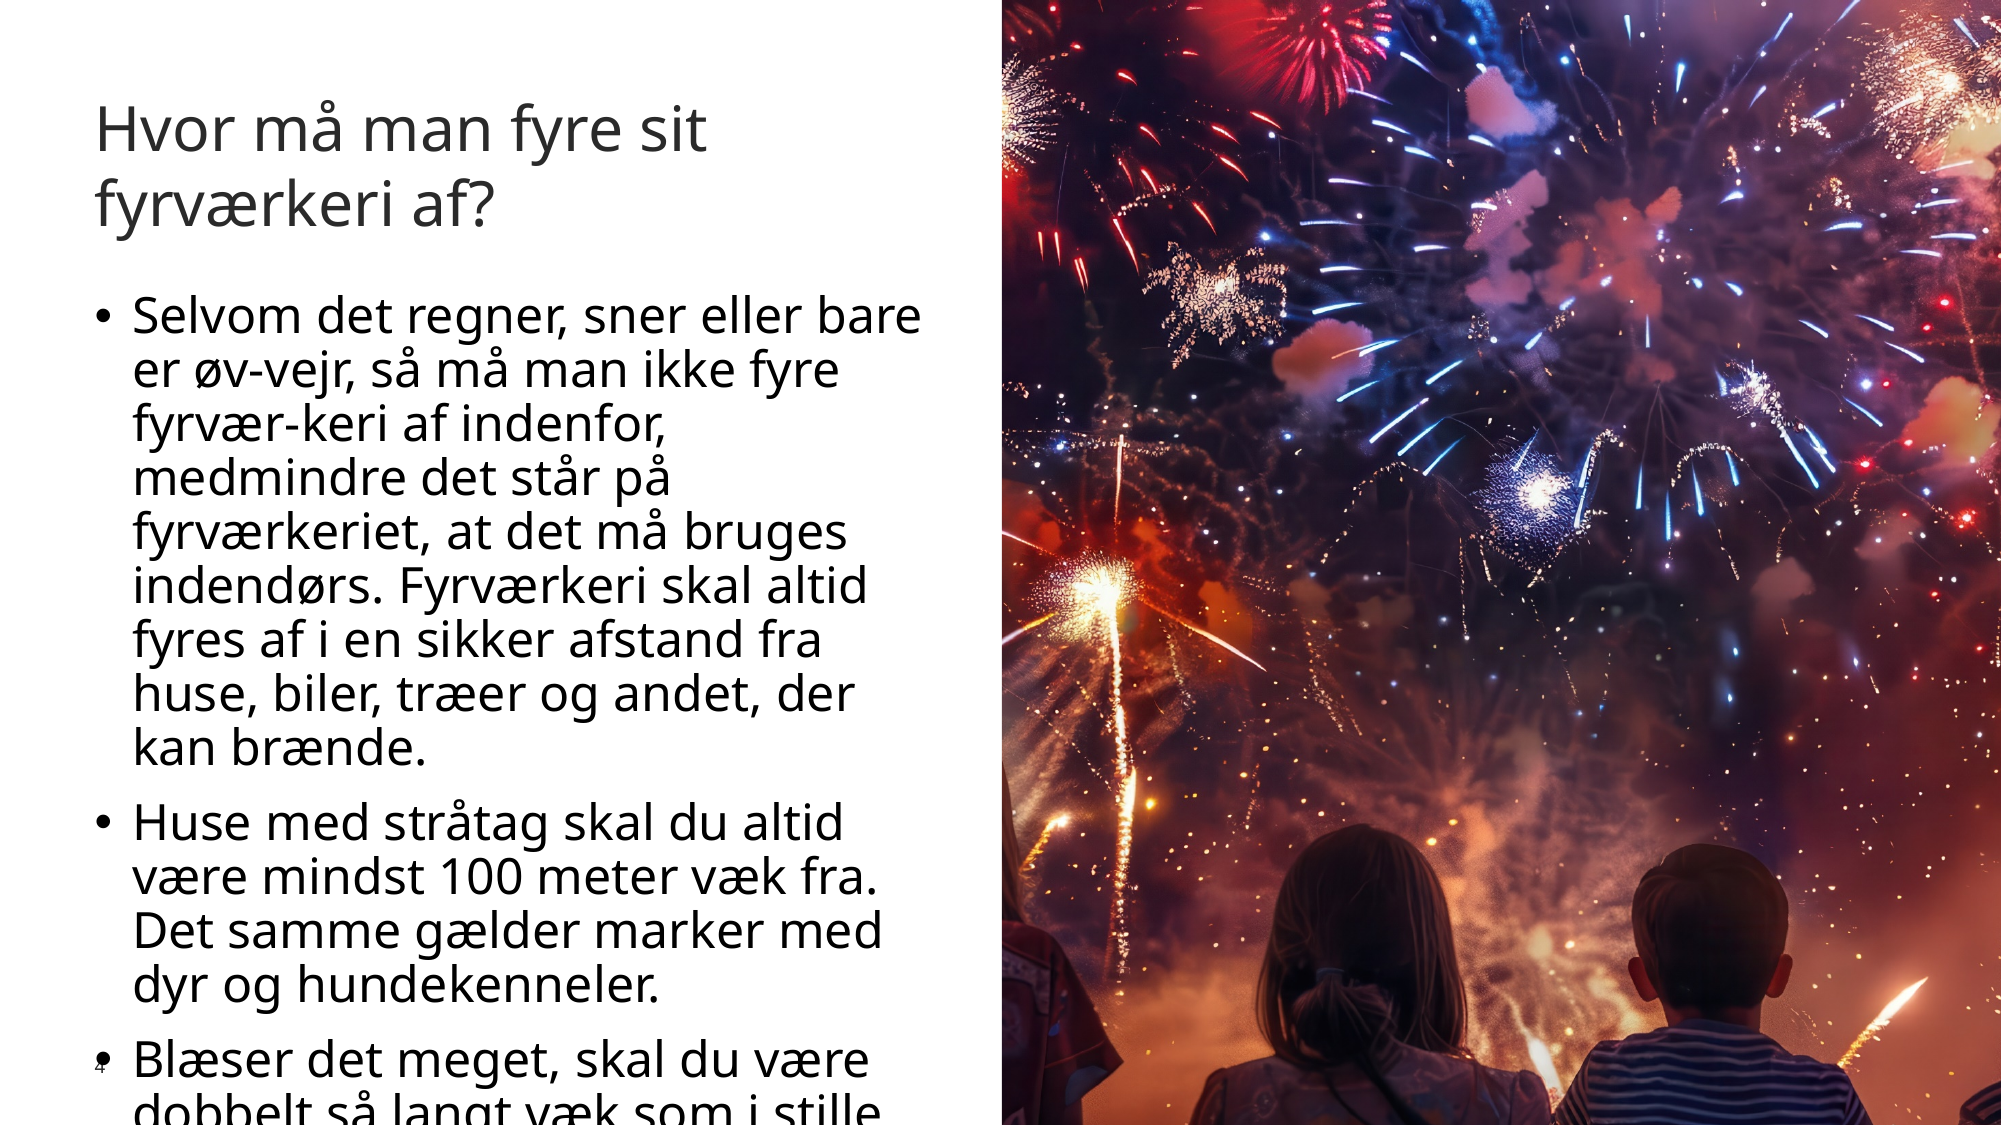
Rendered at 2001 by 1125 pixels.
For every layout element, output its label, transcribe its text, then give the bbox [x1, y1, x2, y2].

picture [1001, 0, 2001, 1125]
list Selvom det regner, sner eller bare er øv-vejr, så må man ikke fyre fyrvær-keri af indenfor, medmindre det står på fyrværkeriet, at det må bruges indendørs. Fyrværkeri skal altid fyres af i en sikker afstand fra huse, biler, træer og andet, der kan brænde. Huse med stråtag skal du altid være mindst 100 meter væk fra. Det samme gælder marker med dyr og hundekenneler. Blæser det meget, skal du være dobbelt så langt væk som i stille vejr. [94, 290, 941, 941]
slide_number 4 [94, 1059, 197, 1081]
footer [331, 1059, 985, 1081]
title Hvor må man fyre sit fyrværkeri af? [94, 88, 894, 266]
